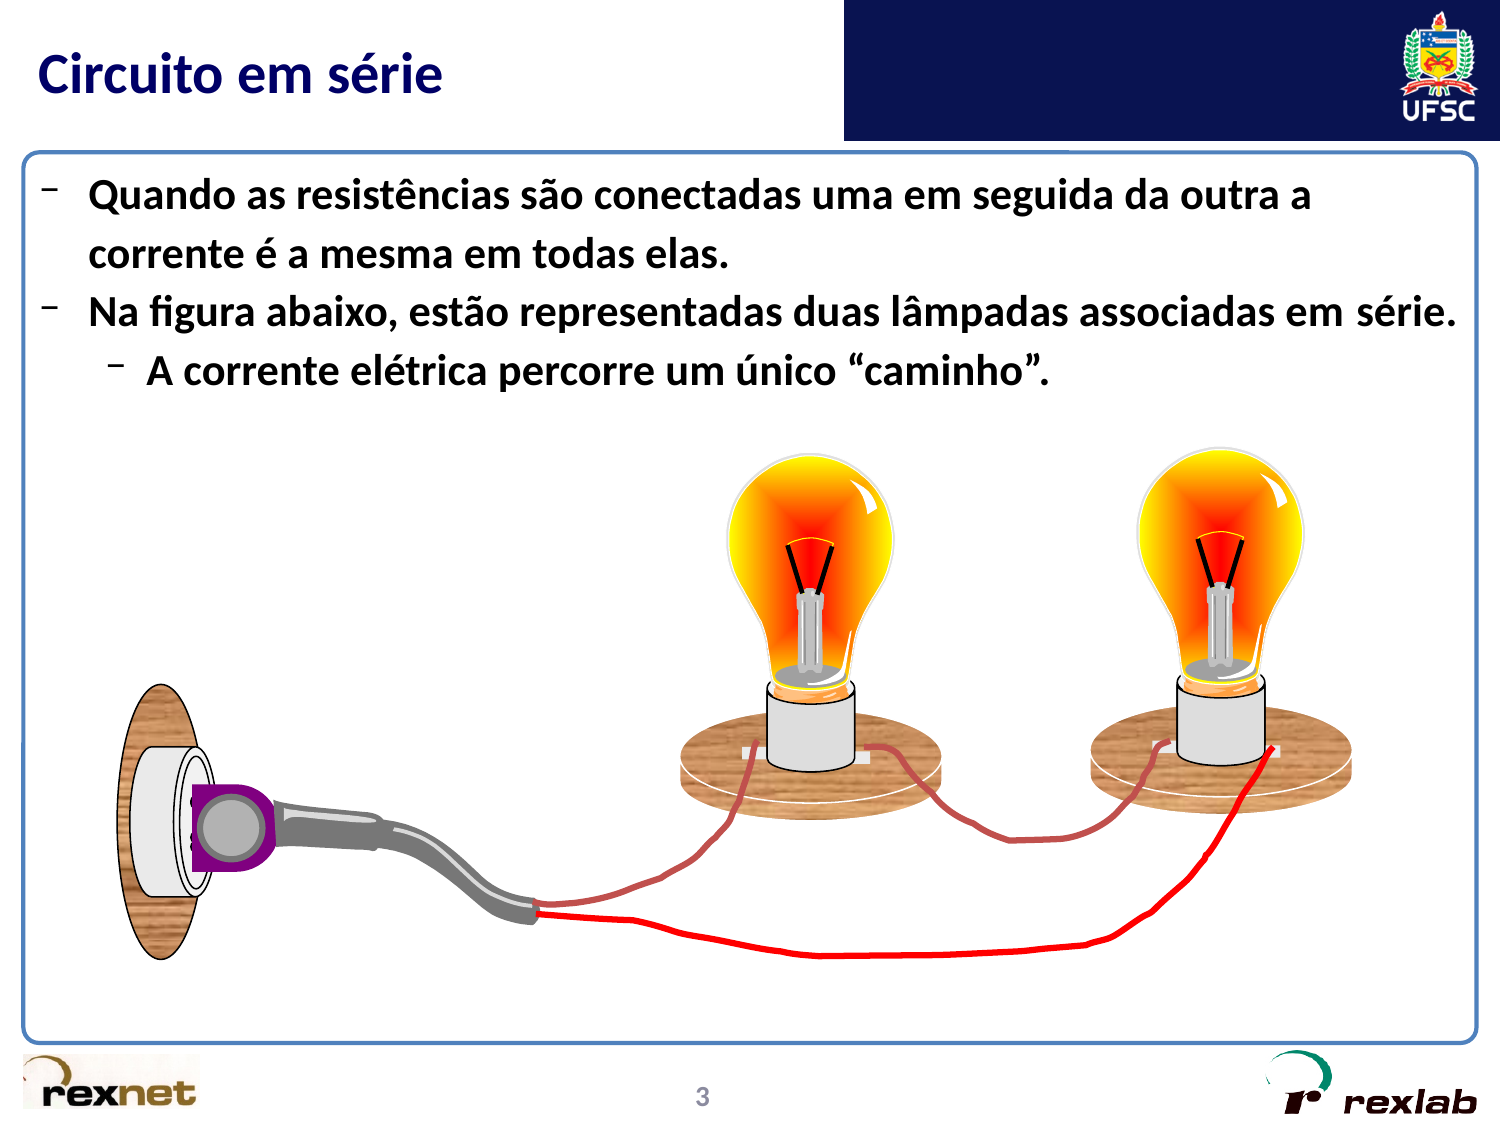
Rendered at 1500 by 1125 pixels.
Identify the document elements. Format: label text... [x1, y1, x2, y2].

slide_number 3 [527, 1065, 878, 1125]
title Circuito em série [23, 0, 844, 141]
picture [1265, 1049, 1477, 1114]
picture [844, 0, 1500, 141]
list Quando as resistências são conectadas uma em seguida da outra a corrente é a mesma em todas elas. Na figura abaixo, estão representadas duas lâmpadas associadas em série. A corrente elétrica percorre um único “caminho”. [23, 152, 1477, 446]
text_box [116, 445, 1353, 1019]
picture [23, 1054, 200, 1109]
